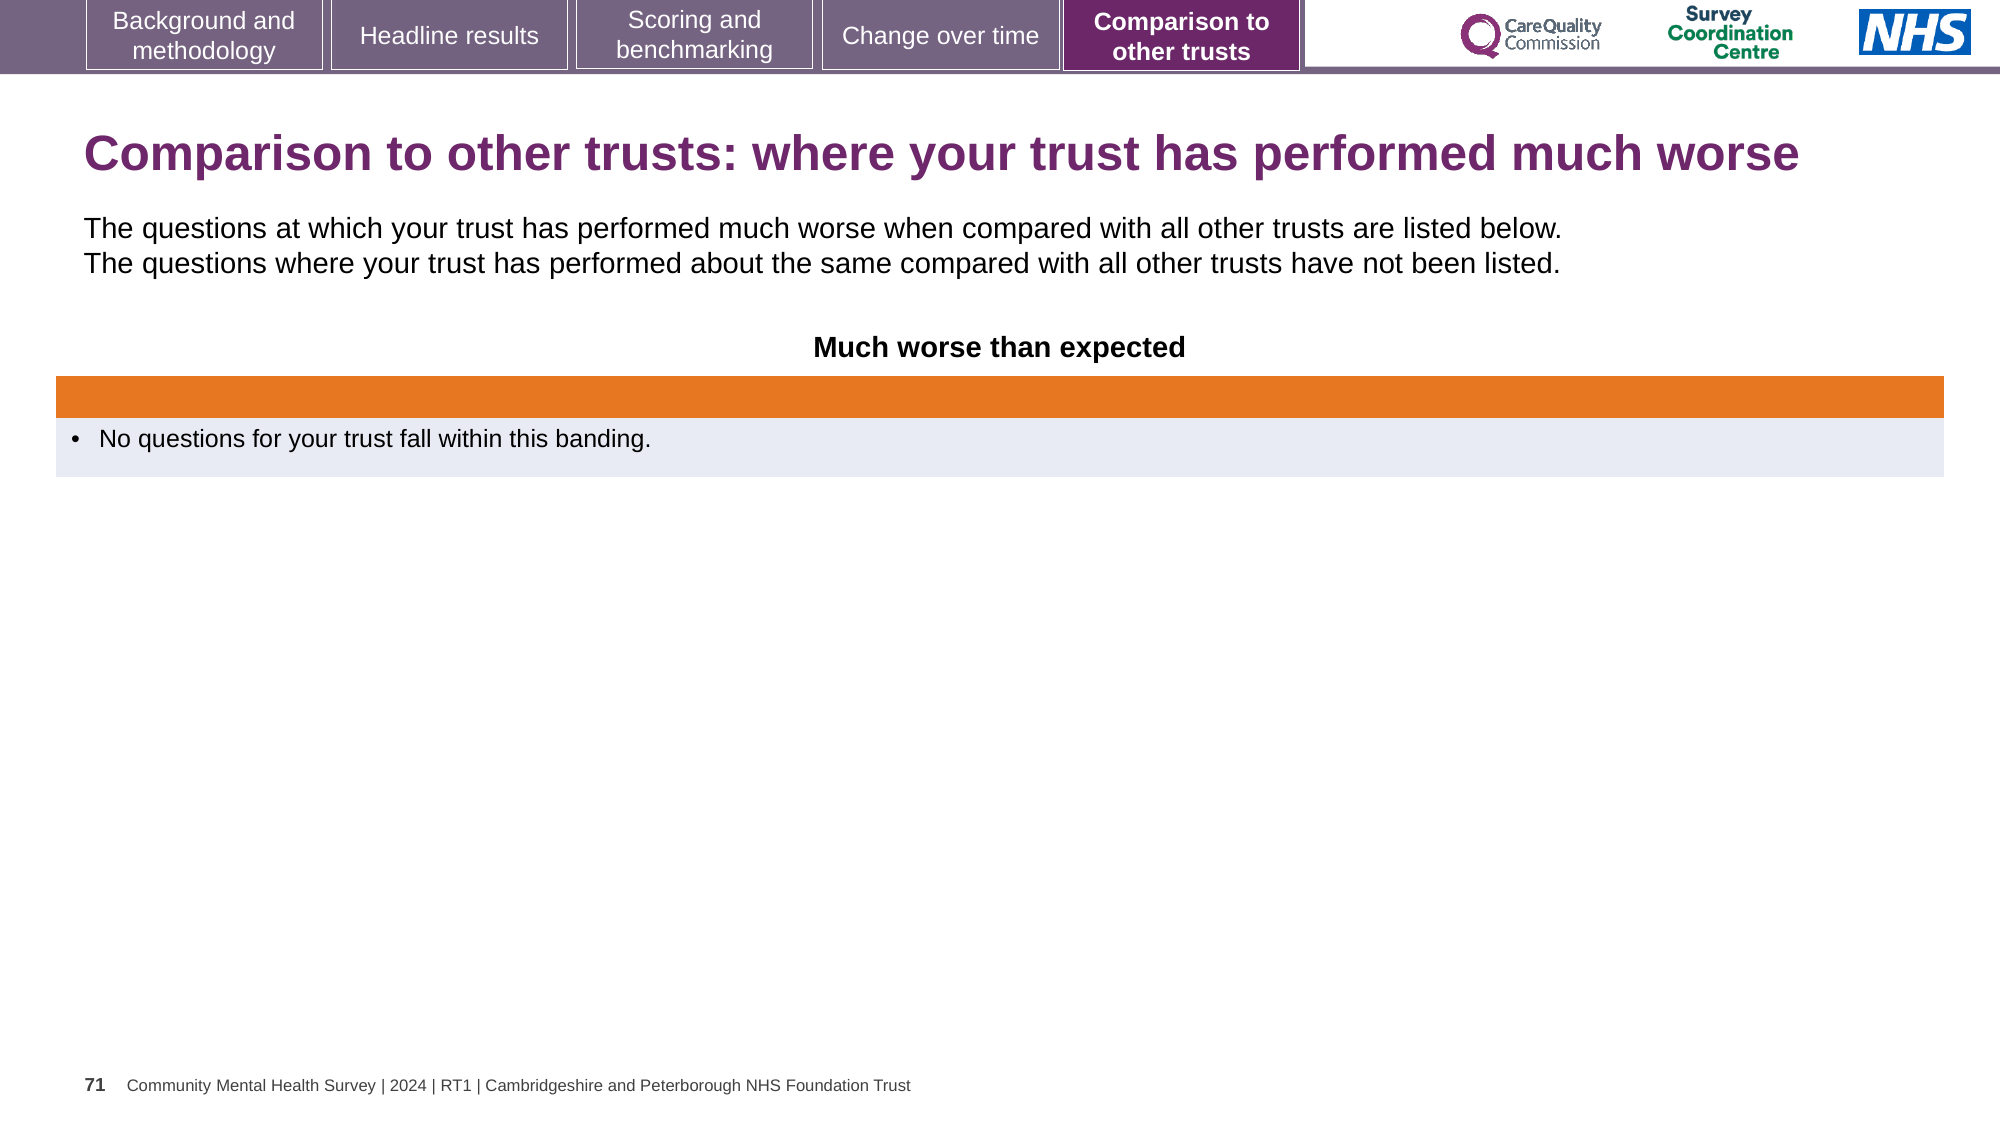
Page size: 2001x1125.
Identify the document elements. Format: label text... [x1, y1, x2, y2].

text_box The questions at which your trust has performed much worse when compared with all other trusts are listed below. The questions where your trust has performed about the same compared with all other trusts have not been listed. [68, 202, 1896, 287]
table_cell [56, 376, 1944, 418]
picture [1460, 13, 1602, 59]
table_cell No questions for your trust fall within this banding. [56, 418, 1944, 477]
picture [1859, 9, 1971, 55]
text_box 71 [84, 1065, 122, 1125]
table_header Much worse than expected [56, 317, 1944, 376]
title Comparison to other trusts: where your trust has performed much worse [68, 100, 1942, 209]
picture [1666, 3, 1794, 61]
